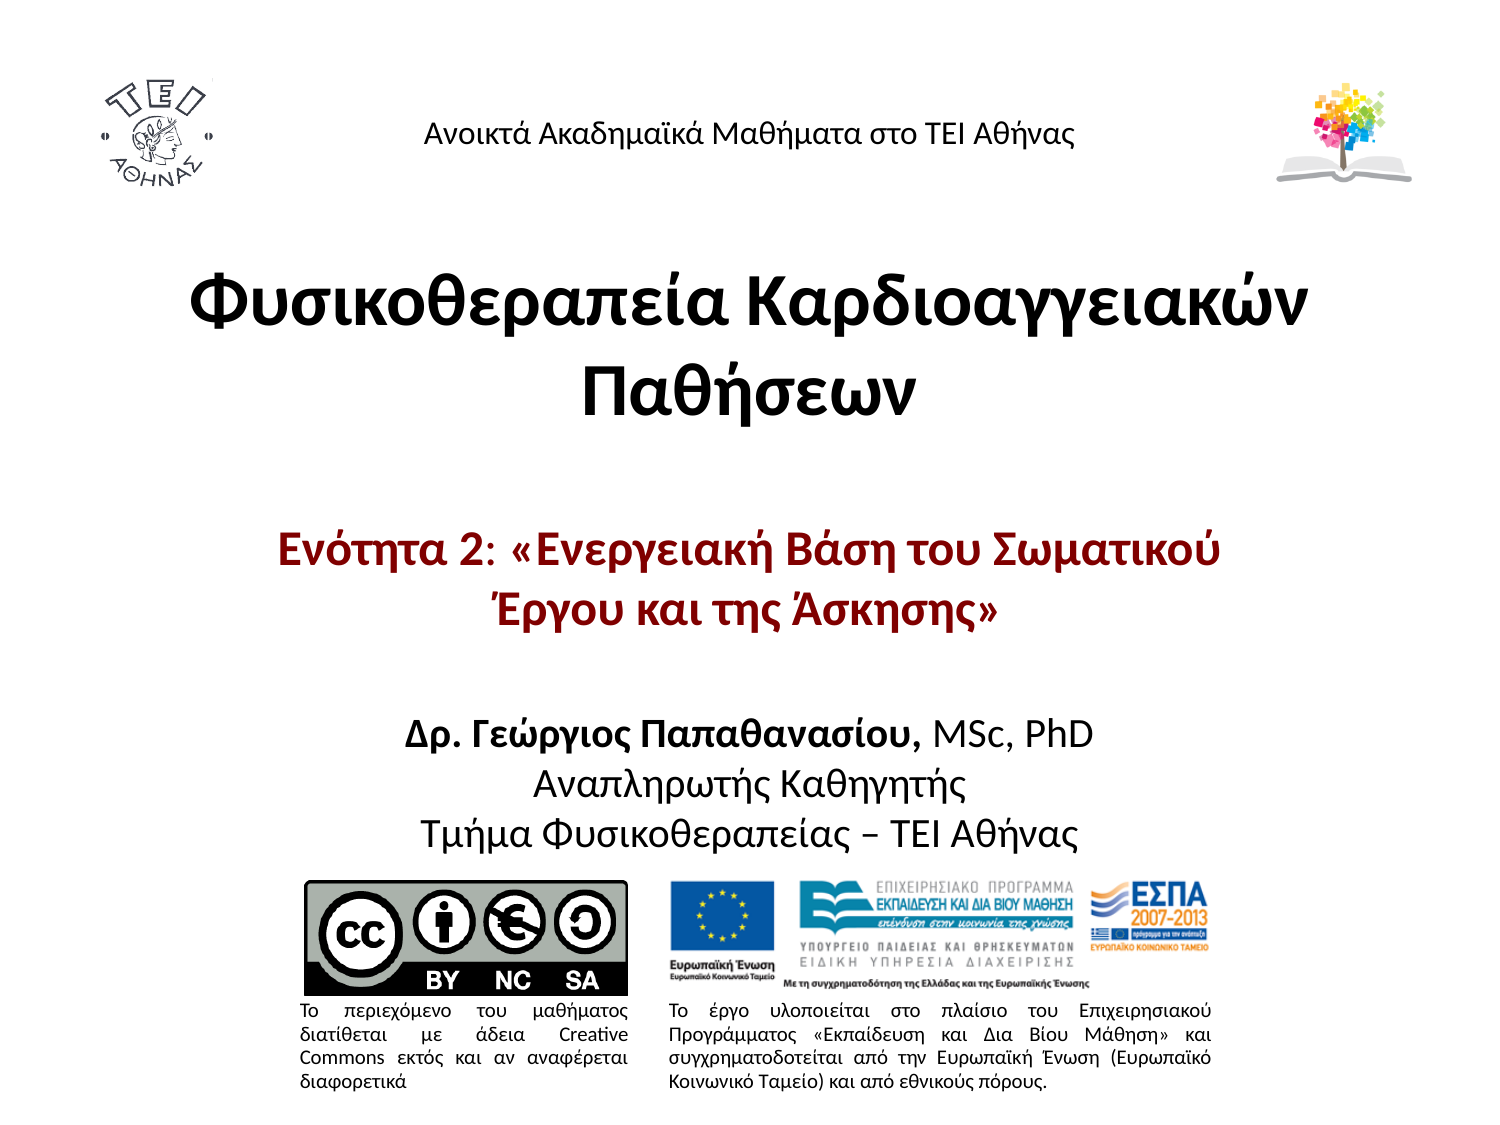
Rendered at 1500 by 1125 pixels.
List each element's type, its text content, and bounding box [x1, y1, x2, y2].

picture [100, 77, 213, 193]
title Φυσικοθεραπεία Καρδιοαγγειακών Παθήσεων [112, 219, 1388, 461]
table_header Το έργο υλοποιείται στο πλαίσιο του Επιχειρησιακού Προγράμματος «Εκπαίδευση και Δια Βίου Μάθηση» και συγχρηματοδοτείται από την Ευρωπαϊκή Ένωση (Ευρωπαϊκό Κοινωνικό Ταμείο) και από εθνικούς πόρους. [640, 999, 1223, 1125]
table_header Το περιεχόμενο του μαθήματος διατίθεται με άδεια Creative Commons εκτός και αν αναφέρεται διαφορετικά [289, 999, 640, 1125]
picture [1273, 77, 1414, 185]
picture [303, 880, 628, 996]
subtitle Ενότητα 2: «Ενεργειακή Βάση του Σωματικού Έργου και της Άσκησης» Δρ. Γεώργιος Παπαθανασίου, MSc, PhD Αναπληρωτής Καθηγητής Τμήμα Φυσικοθεραπείας – ΤΕΙ Αθήνας [224, 507, 1275, 796]
text_box Ανοικτά Ακαδημαϊκά Μαθήματα στο ΤΕΙ Αθήνας [217, 103, 1268, 159]
picture [663, 880, 1213, 999]
